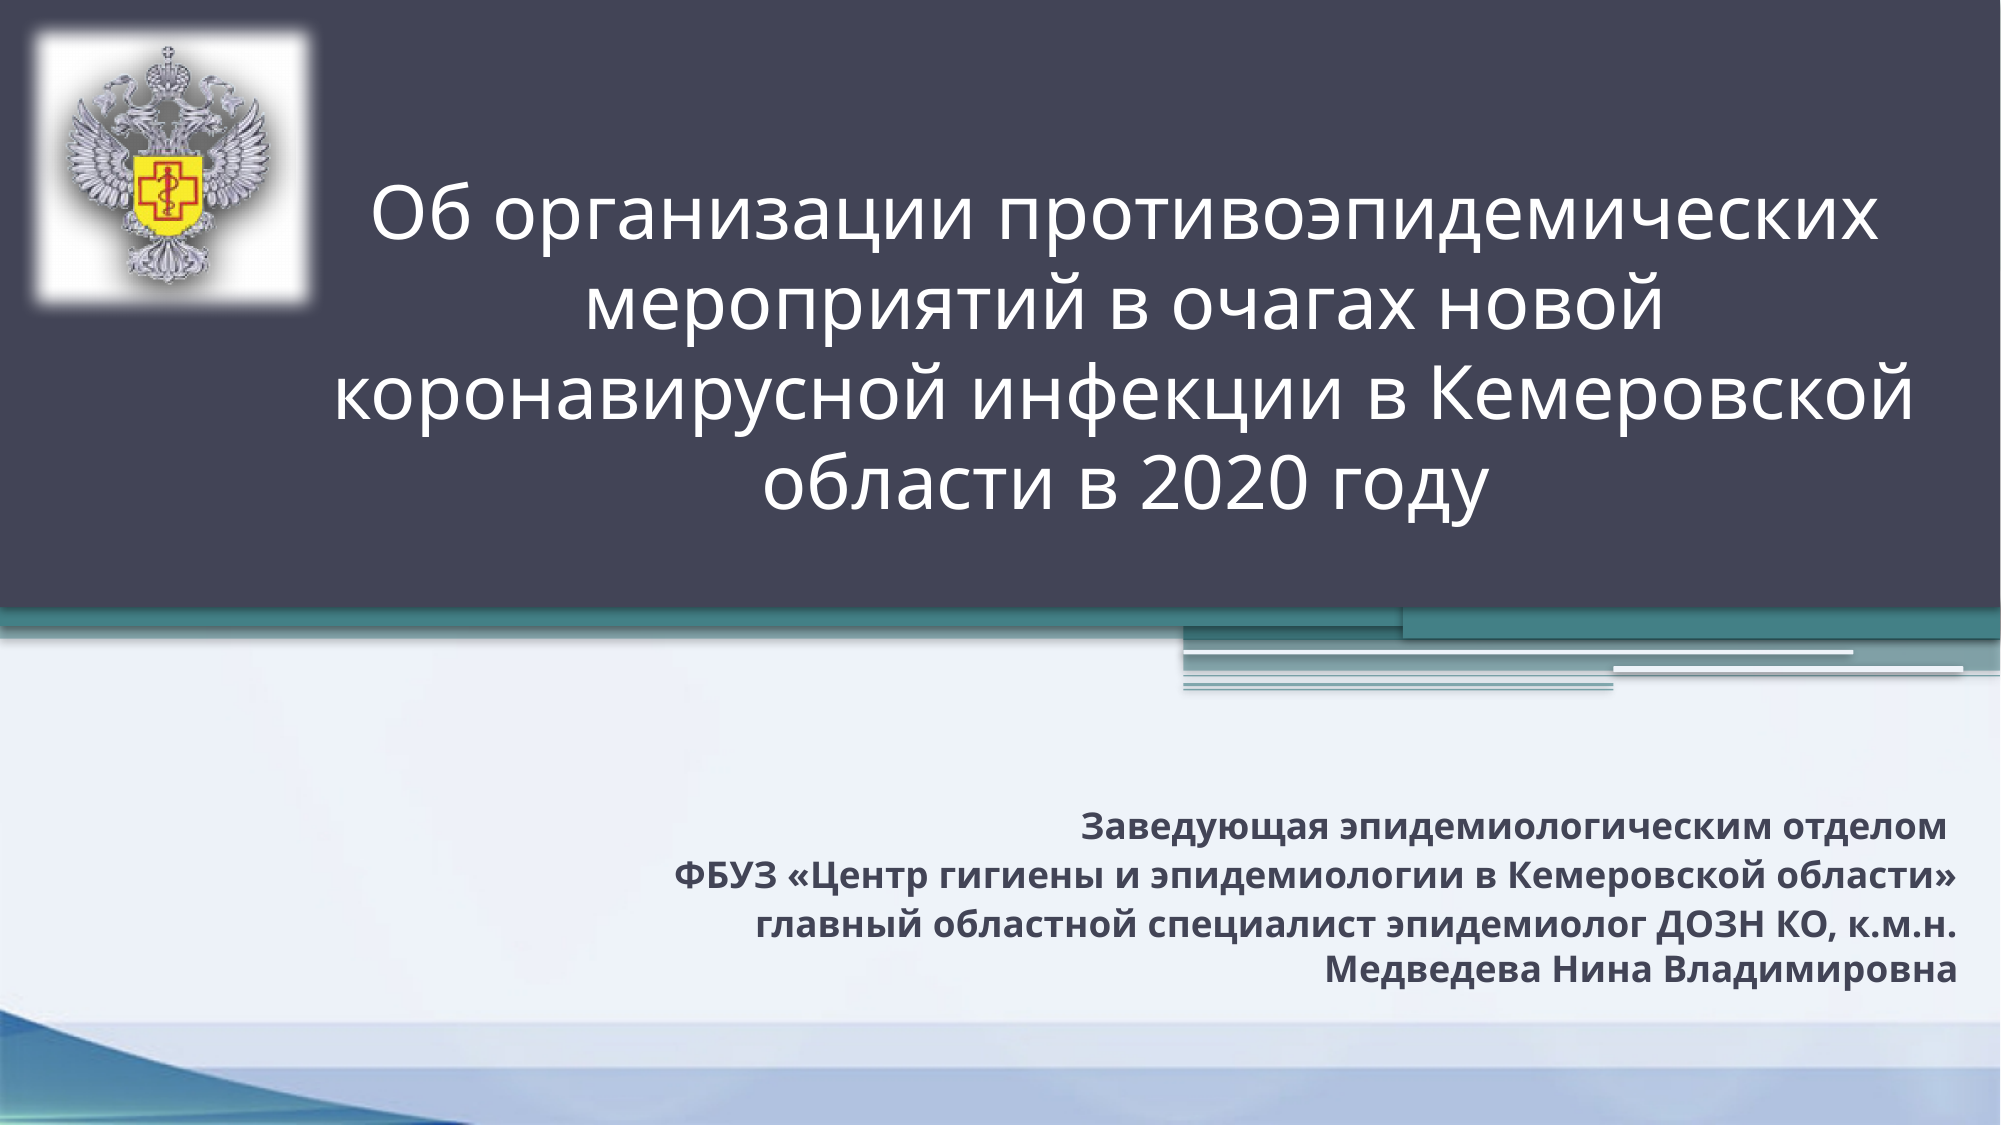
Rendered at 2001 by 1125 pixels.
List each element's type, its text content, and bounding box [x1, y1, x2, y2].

picture [0, 0, 2001, 1125]
title Об организации противоэпидемических мероприятий в очагах новой коронавирусной инфекции в Кемеровской области в 2020 году [292, 140, 1960, 533]
subtitle Заведующая эпидемиологическим отделом ФБУЗ «Центр гигиены и эпидемиологии в Кемеровской области» главный областной специалист эпидемиолог ДОЗН КО, к.м.н. Медведева Нина Владимировна [574, 795, 1975, 998]
picture [18, 14, 326, 322]
